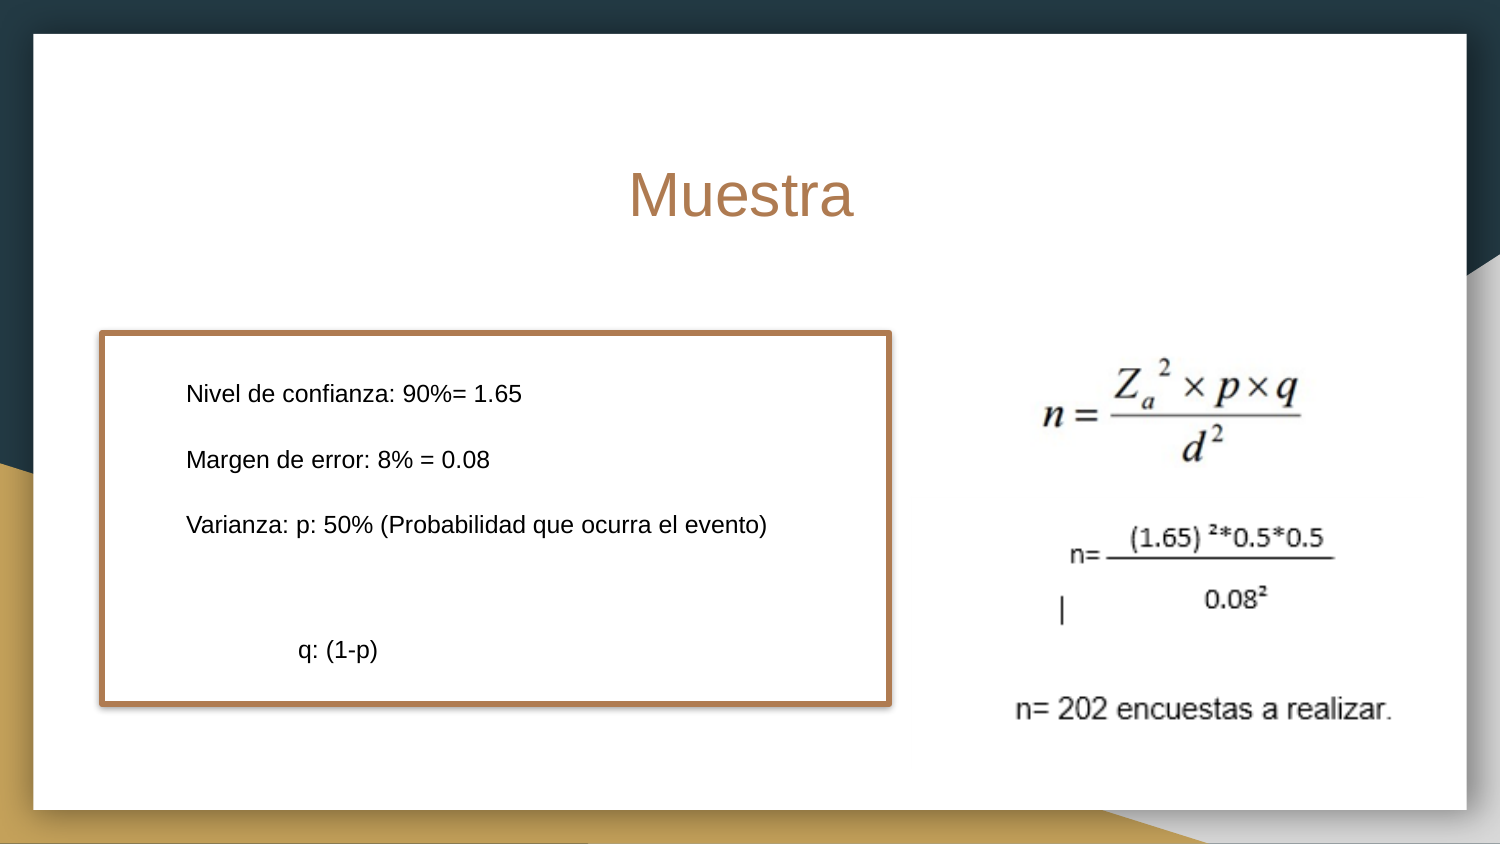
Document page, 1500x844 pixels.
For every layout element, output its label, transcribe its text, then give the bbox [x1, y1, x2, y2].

picture [910, 313, 1424, 769]
title Muestra [134, 138, 1366, 296]
list Nivel de confianza: 90%= 1.65 Margen de error: 8% = 0.08 Varianza: p: 50% (Probabilidad que ocurra el evento) q: (1-p) [99, 330, 892, 707]
